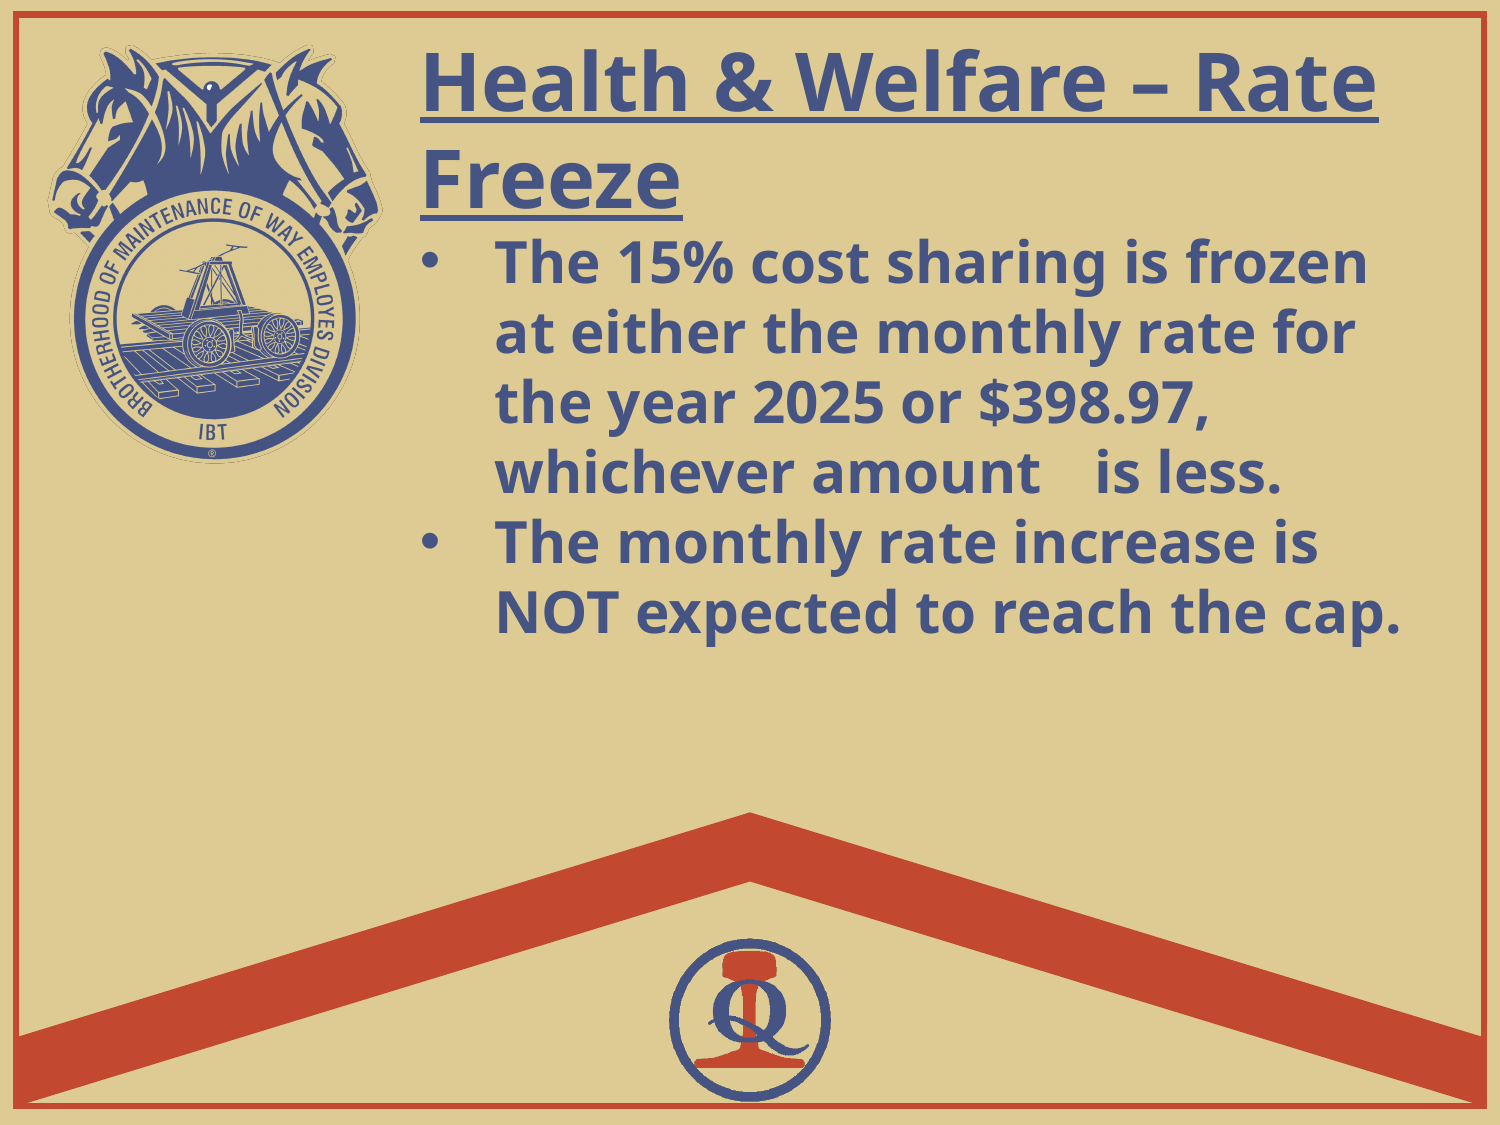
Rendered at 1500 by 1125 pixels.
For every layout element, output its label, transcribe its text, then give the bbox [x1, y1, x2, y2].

text_box Health & Welfare – Rate Freeze The 15% cost sharing is frozen at either the monthly rate for the year 2025 or $398.97, whichever amount is less. The monthly rate increase is NOT expected to reach the cap. [405, 22, 1455, 793]
text_box [15, 13, 1485, 1037]
picture [46, 43, 384, 465]
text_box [16, 813, 1484, 1111]
